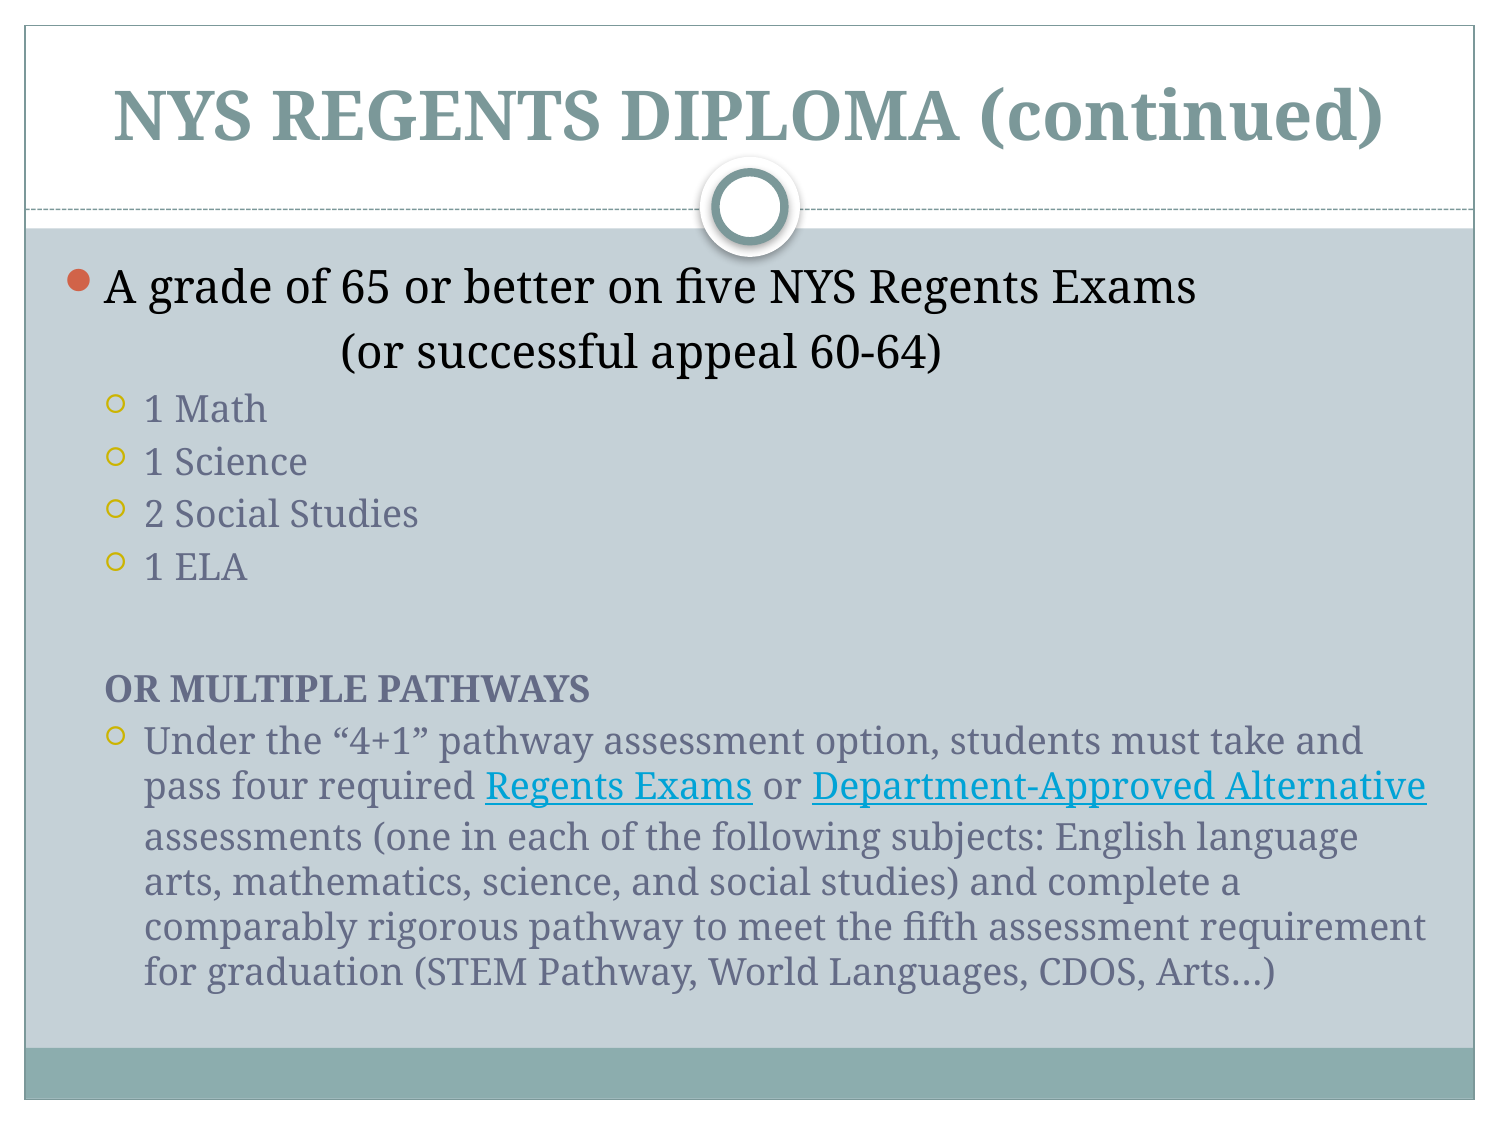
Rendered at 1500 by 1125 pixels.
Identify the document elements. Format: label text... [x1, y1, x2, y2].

title NYS REGENTS DIPLOMA (continued) [49, 37, 1450, 162]
list A grade of 65 or better on five NYS Regents Exams (or successful appeal 60-64) 1 Math 1 Science 2 Social Studies 1 ELA OR MULTIPLE PATHWAYS Under the “4+1” pathway assessment option, students must take and pass four required Regents Exams or Department-Approved Alternative assessments (one in each of the following subjects: English language arts, mathematics, science, and social studies) and complete a comparably rigorous pathway to meet the fifth assessment requirement for graduation (STEM Pathway, World Languages, CDOS, Arts…) [49, 250, 1445, 1001]
